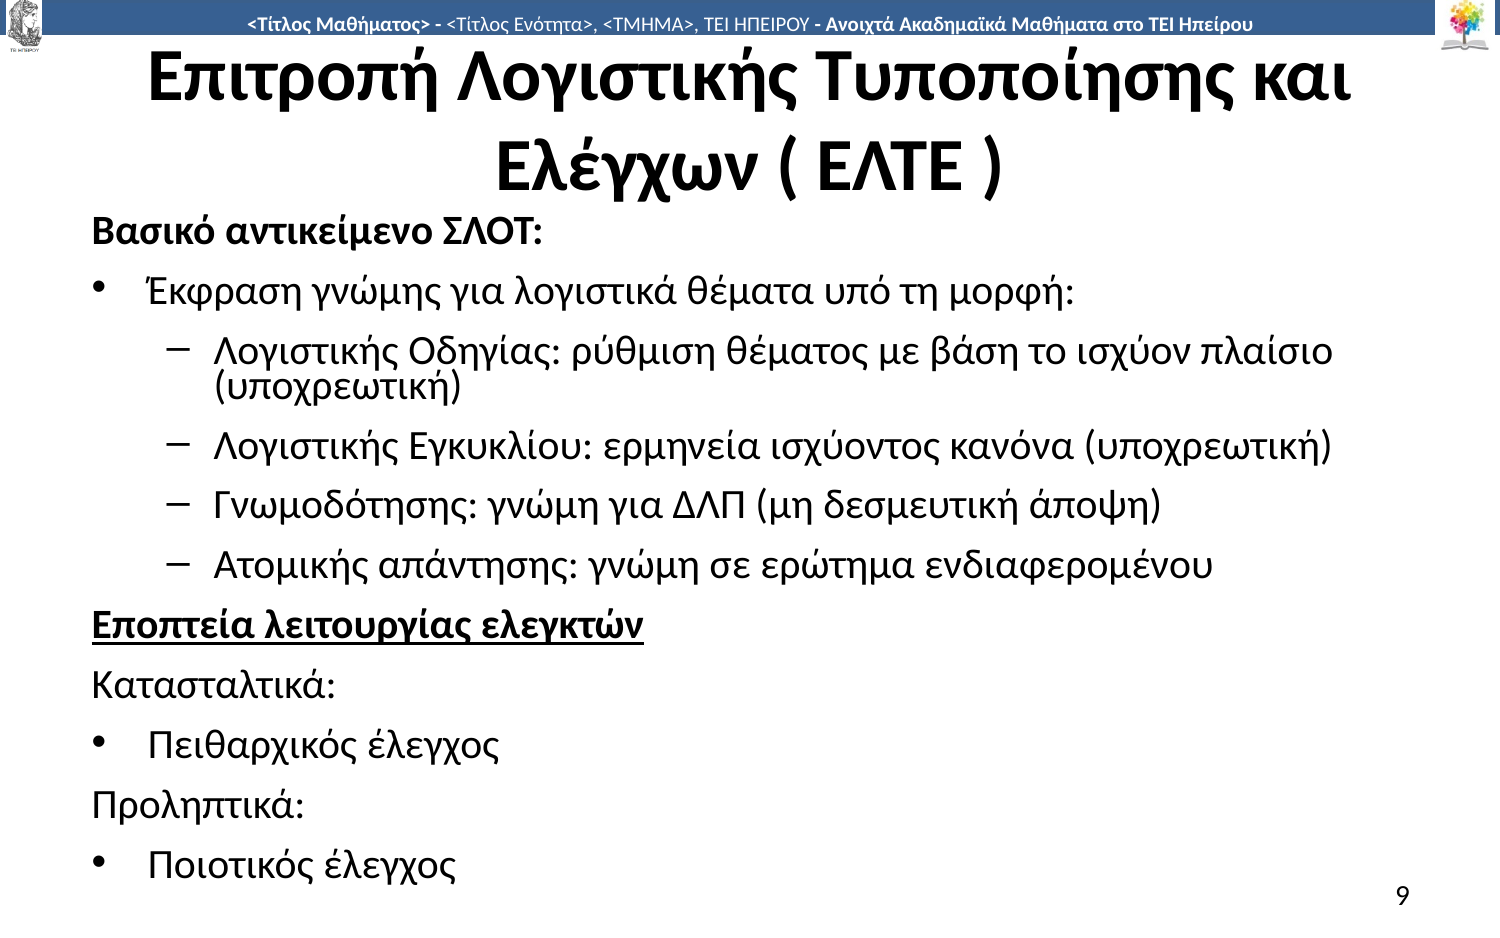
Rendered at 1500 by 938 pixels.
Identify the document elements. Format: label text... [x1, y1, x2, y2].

title Επιτροπή Λογιστικής Τυποποίησης και Ελέγχων ( ΕΛΤΕ ) [75, 37, 1425, 194]
list Βασικό αντικείμενο ΣΛΟΤ: Έκφραση γνώμης για λογιστικά θέματα υπό τη μορφή: Λογιστικής Οδηγίας: ρύθμιση θέματος με βάση το ισχύον πλαίσιο (υποχρεωτική) Λογιστικής Εγκυκλίου: ερμηνεία ισχύοντος κανόνα (υποχρεωτική) Γνωμοδότησης: γνώμη για ΔΛΠ (μη δεσμευτική άποψη) Ατομικής απάντησης: γνώμη σε ερώτημα ενδιαφερομένου Εποπτεία λειτουργίας ελεγκτών Κατασταλτικά: Πειθαρχικός έλεγχος Προληπτικά: Ποιοτικός έλεγχος [76, 208, 1427, 861]
slide_number 9 [1074, 868, 1425, 919]
picture [6, 0, 42, 54]
picture [1435, 0, 1495, 52]
